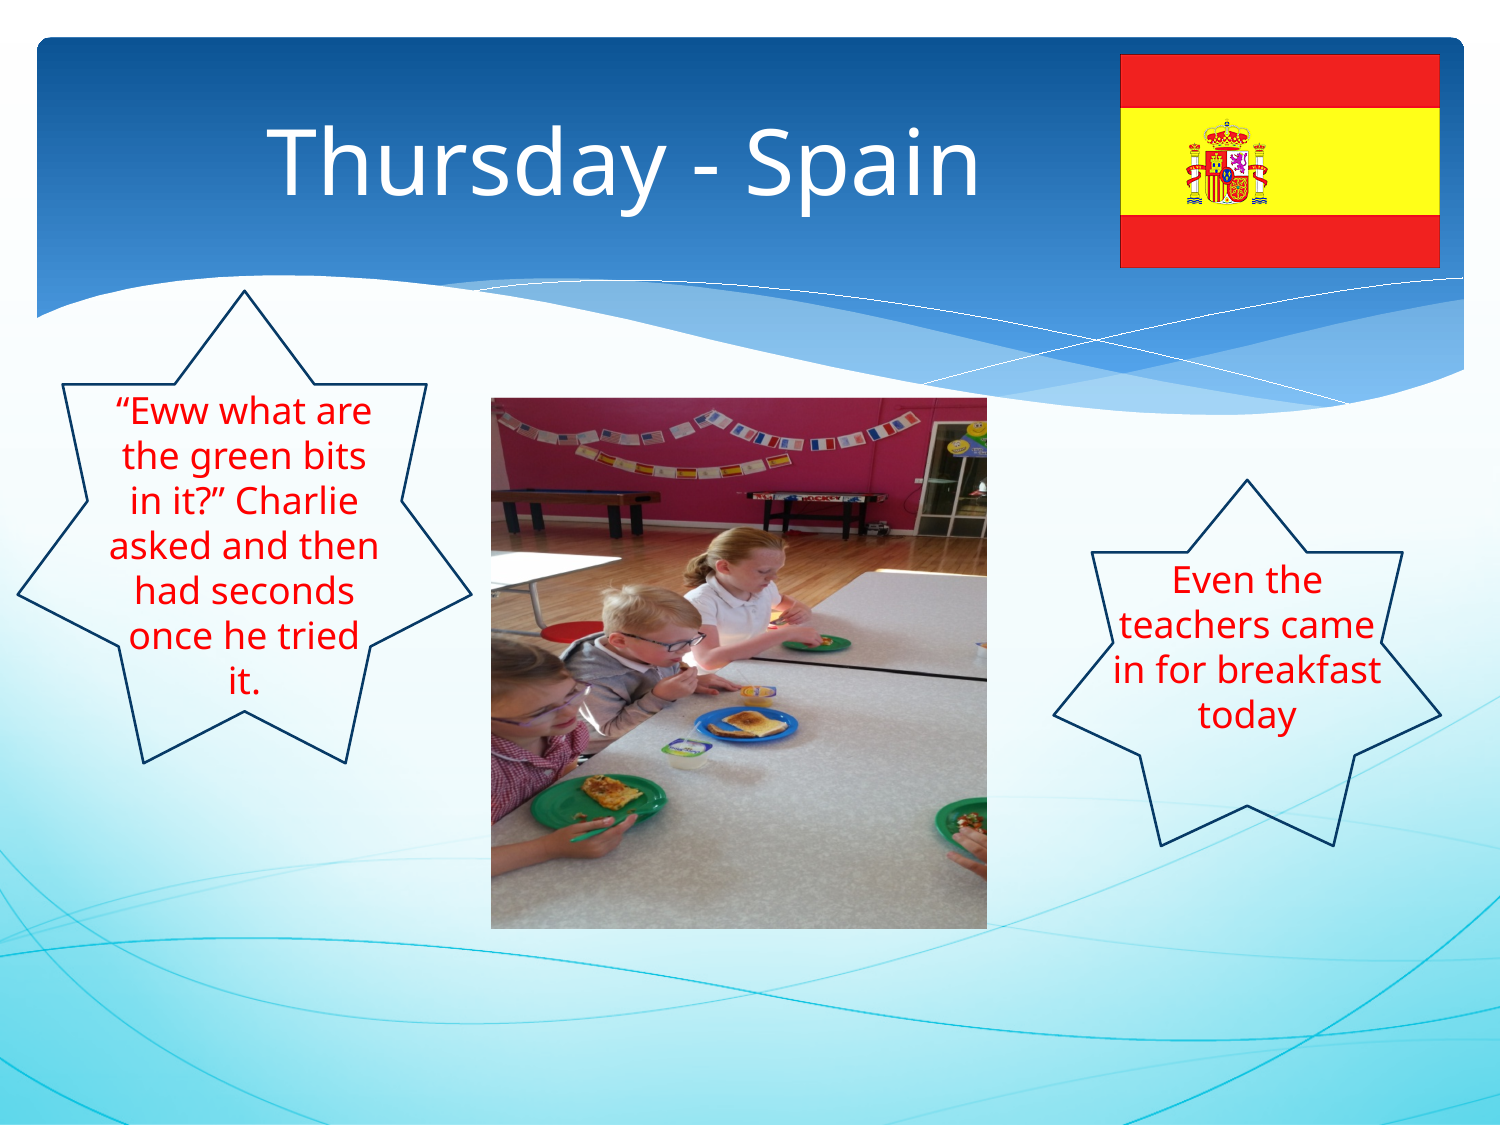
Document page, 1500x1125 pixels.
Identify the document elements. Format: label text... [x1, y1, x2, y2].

picture [1120, 54, 1440, 268]
text_box [1090, 551, 1095, 572]
text_box [1399, 551, 1404, 573]
title Thursday - Spain [75, 55, 1117, 261]
text_box “Eww what are the green bits in it?” Charlie asked and then had seconds once he tried it. [92, 379, 397, 710]
text_box [130, 710, 359, 765]
text_box [16, 383, 92, 635]
text_box [177, 289, 313, 379]
picture [472, 398, 1005, 929]
text_box [1052, 662, 1095, 737]
text_box [1111, 744, 1383, 848]
text_box [397, 383, 466, 635]
text_box Even the teachers came in for breakfast today [1095, 548, 1399, 744]
text_box [1399, 662, 1443, 737]
text_box [1189, 478, 1305, 548]
